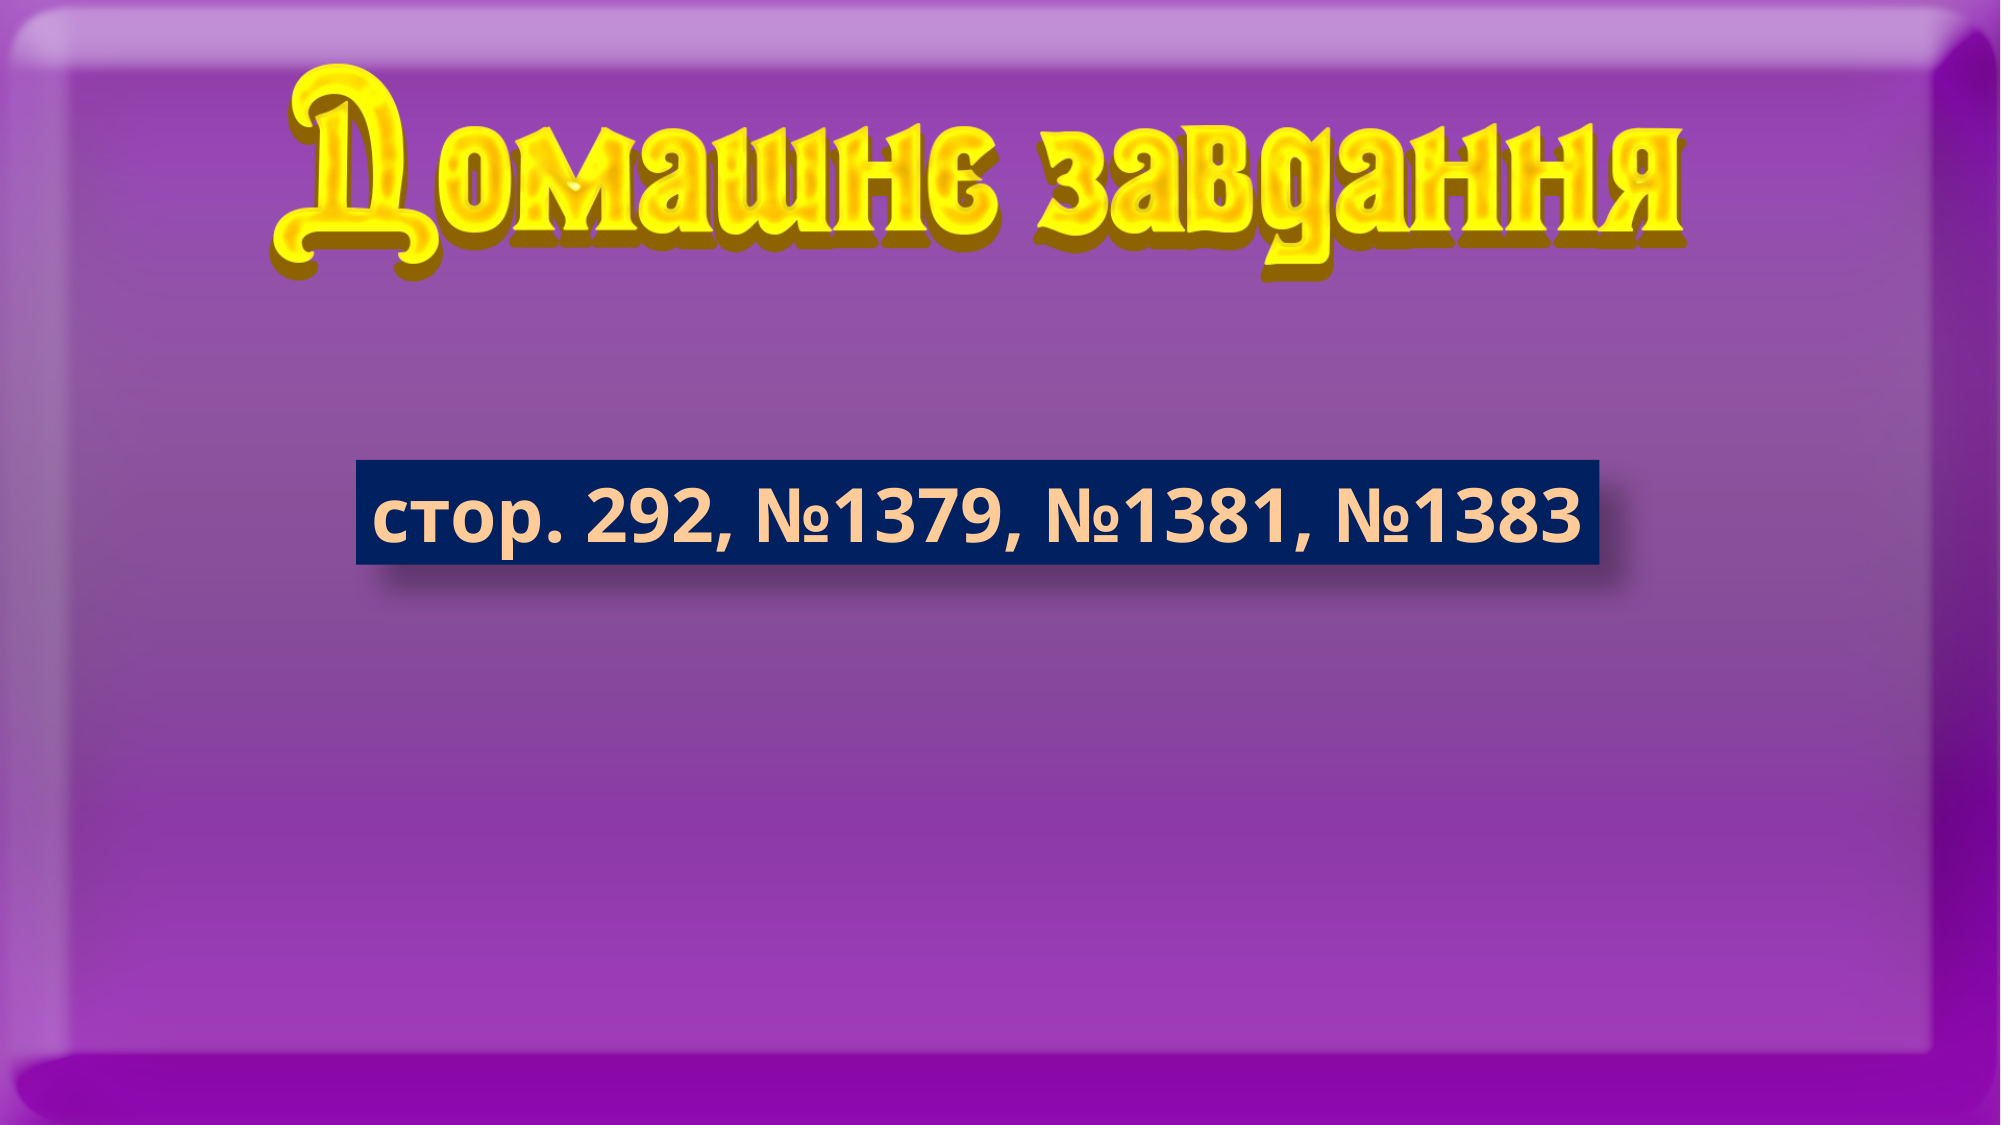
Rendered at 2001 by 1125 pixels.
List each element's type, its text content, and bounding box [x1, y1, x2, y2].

text_box стор. 292, №1379, №1381, №1383 [356, 459, 1600, 565]
picture [0, 0, 2001, 1125]
